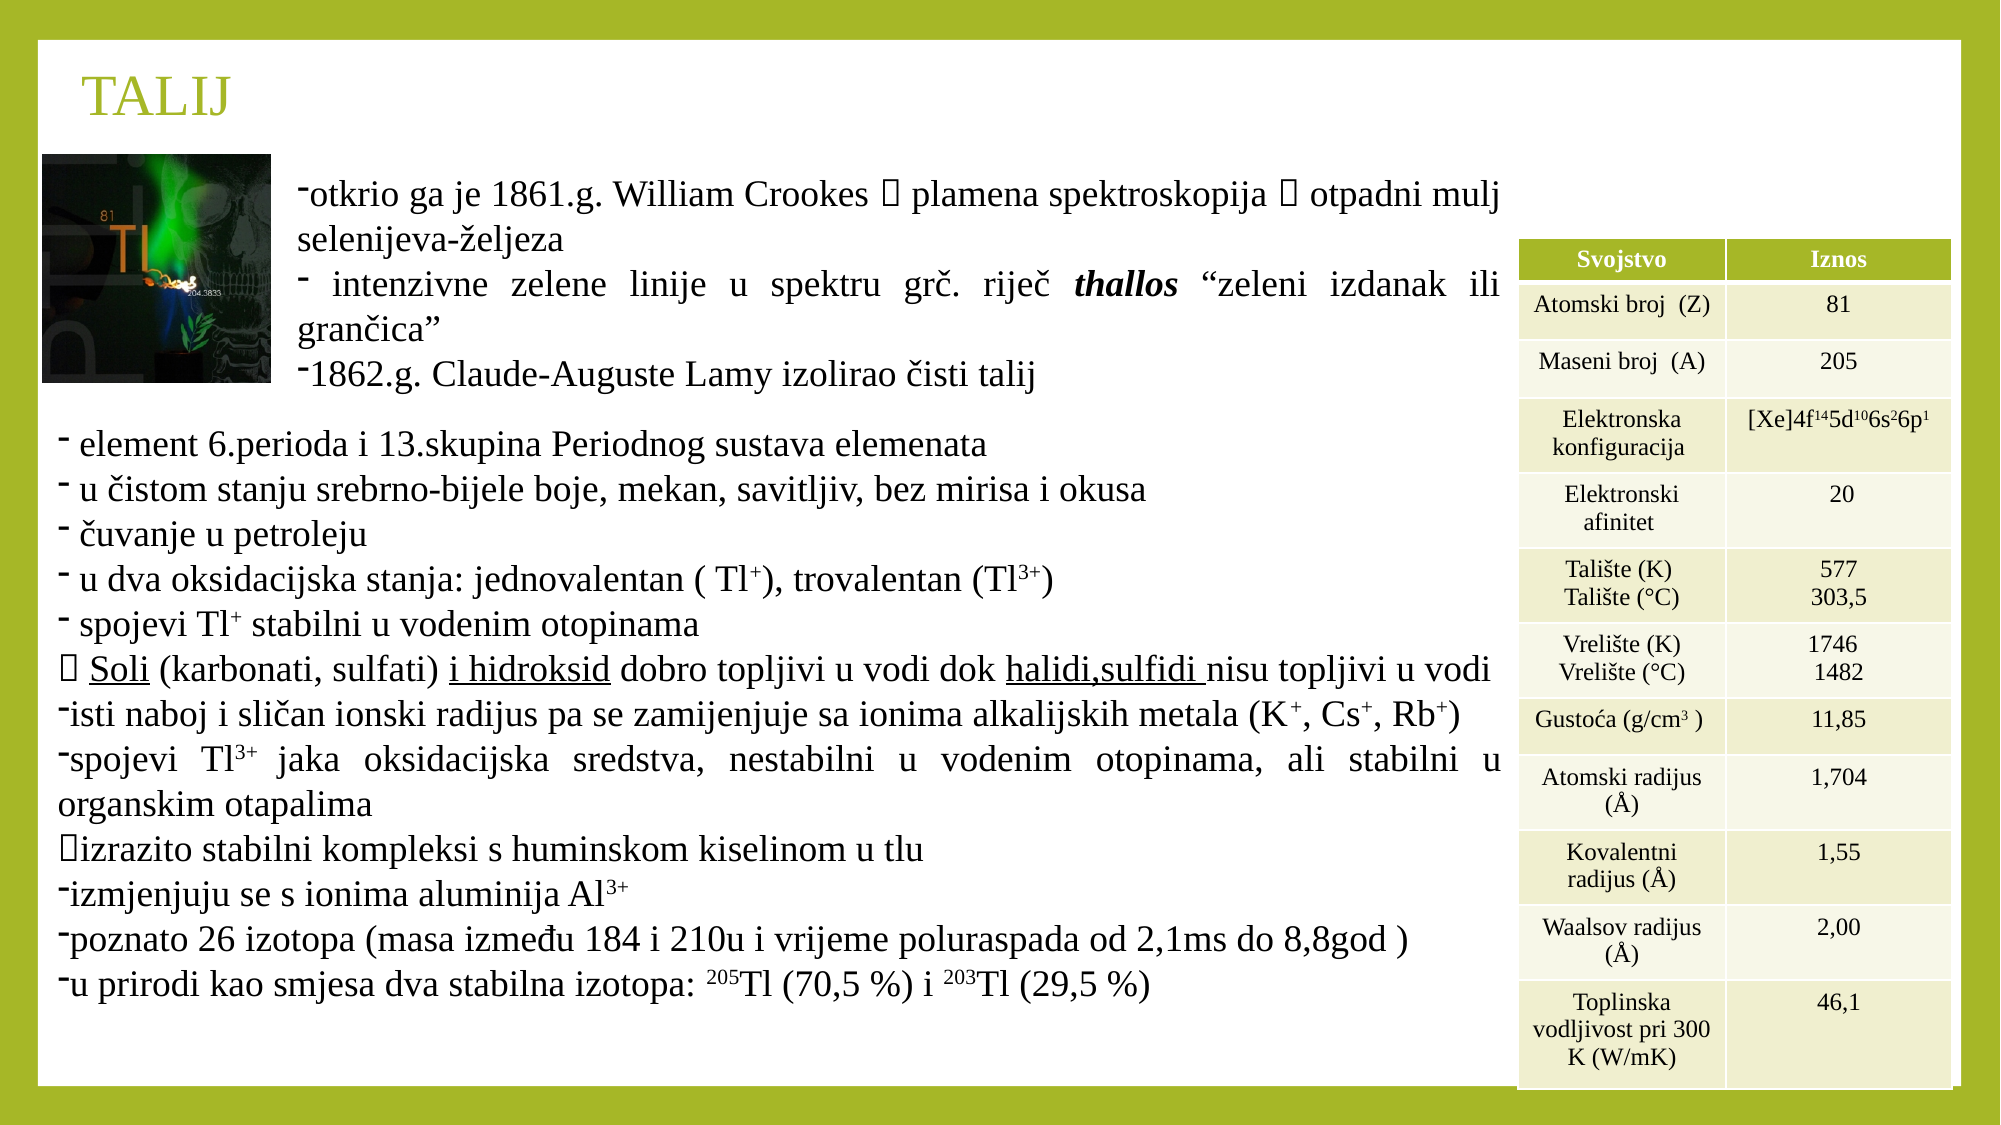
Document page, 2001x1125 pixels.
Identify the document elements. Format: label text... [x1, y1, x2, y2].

table_cell Elektronska konfiguracija [1519, 399, 1725, 472]
table_cell 11,85 [1727, 699, 1951, 754]
text_box element 6.perioda i 13.skupina Periodnog sustava elemenata u čistom stanju srebrno-bijele boje, mekan, savitljiv, bez mirisa i okusa čuvanje u petroleju u dva oksidacijska stanja: jednovalentan ( Tl+), trovalentan (Tl3+) spojevi Tl+ stabilni u vodenim otopinama  Soli (karbonati, sulfati) i hidroksid dobro topljivi u vodi dok halidi,sulfidi nisu topljivi u vodi isti naboj i sličan ionski radijus pa se zamijenjuje sa ionima alkalijskih metala (K+, Cs+, Rb+) spojevi Tl3+ jaka oksidacijska sredstva, nestabilni u vodenim otopinama, ali stabilni u organskim otapalima izrazito stabilni kompleksi s huminskom kiselinom u tlu izmjenjuju se s ionima aluminija Al3+ poznato 26 izotopa (masa između 184 i 210u i vrijeme poluraspada od 2,1ms do 8,8god ) u prirodi kao smjesa dva stabilna izotopa: 205Tl (70,5 %) i 203Tl (29,5 %) [42, 411, 1517, 1011]
table_cell 205 [1727, 341, 1951, 397]
table_cell Atomski radijus (Å) [1519, 756, 1725, 829]
table_cell 1,55 [1727, 831, 1951, 904]
picture [42, 153, 271, 383]
table_cell Maseni broj (A) [1519, 341, 1725, 397]
table_cell 1746 1482 [1727, 624, 1951, 697]
table_cell Elektronski afinitet [1519, 474, 1725, 547]
table_cell 2,00 [1727, 906, 1951, 979]
table_header Iznos [1727, 239, 1951, 280]
table_cell Waalsov radijus (Å) [1519, 906, 1725, 979]
table_cell Kovalentni radijus (Å) [1519, 831, 1725, 904]
table_cell 20 [1727, 474, 1951, 547]
text_box otkrio ga je 1861.g. William Crookes  plamena spektroskopija  otpadni mulj selenijeva-željeza intenzivne zelene linije u spektru grč. riječ thallos “zeleni izdanak ili grančica” 1862.g. Claude-Auguste Lamy izolirao čisti talij [282, 161, 1516, 402]
table_cell Vrelište (K) Vrelište (°C) [1519, 624, 1725, 697]
table_cell Toplinska vodljivost pri 300 K (W/mK) [1519, 981, 1725, 1088]
table_cell 81 [1727, 285, 1951, 339]
table_cell 46,1 [1727, 981, 1951, 1088]
table_header Svojstvo [1519, 239, 1725, 280]
table_cell 577 303,5 [1727, 549, 1951, 622]
table_cell [Xe]4f145d106s26p1 [1727, 399, 1951, 472]
table_cell Talište (K) Talište (°C) [1519, 549, 1725, 622]
title TALIJ [66, 54, 374, 140]
table_cell 1,704 [1727, 756, 1951, 829]
table_cell Atomski broj (Z) [1519, 285, 1725, 339]
table_cell Gustoća (g/cm3 ) [1519, 699, 1725, 754]
